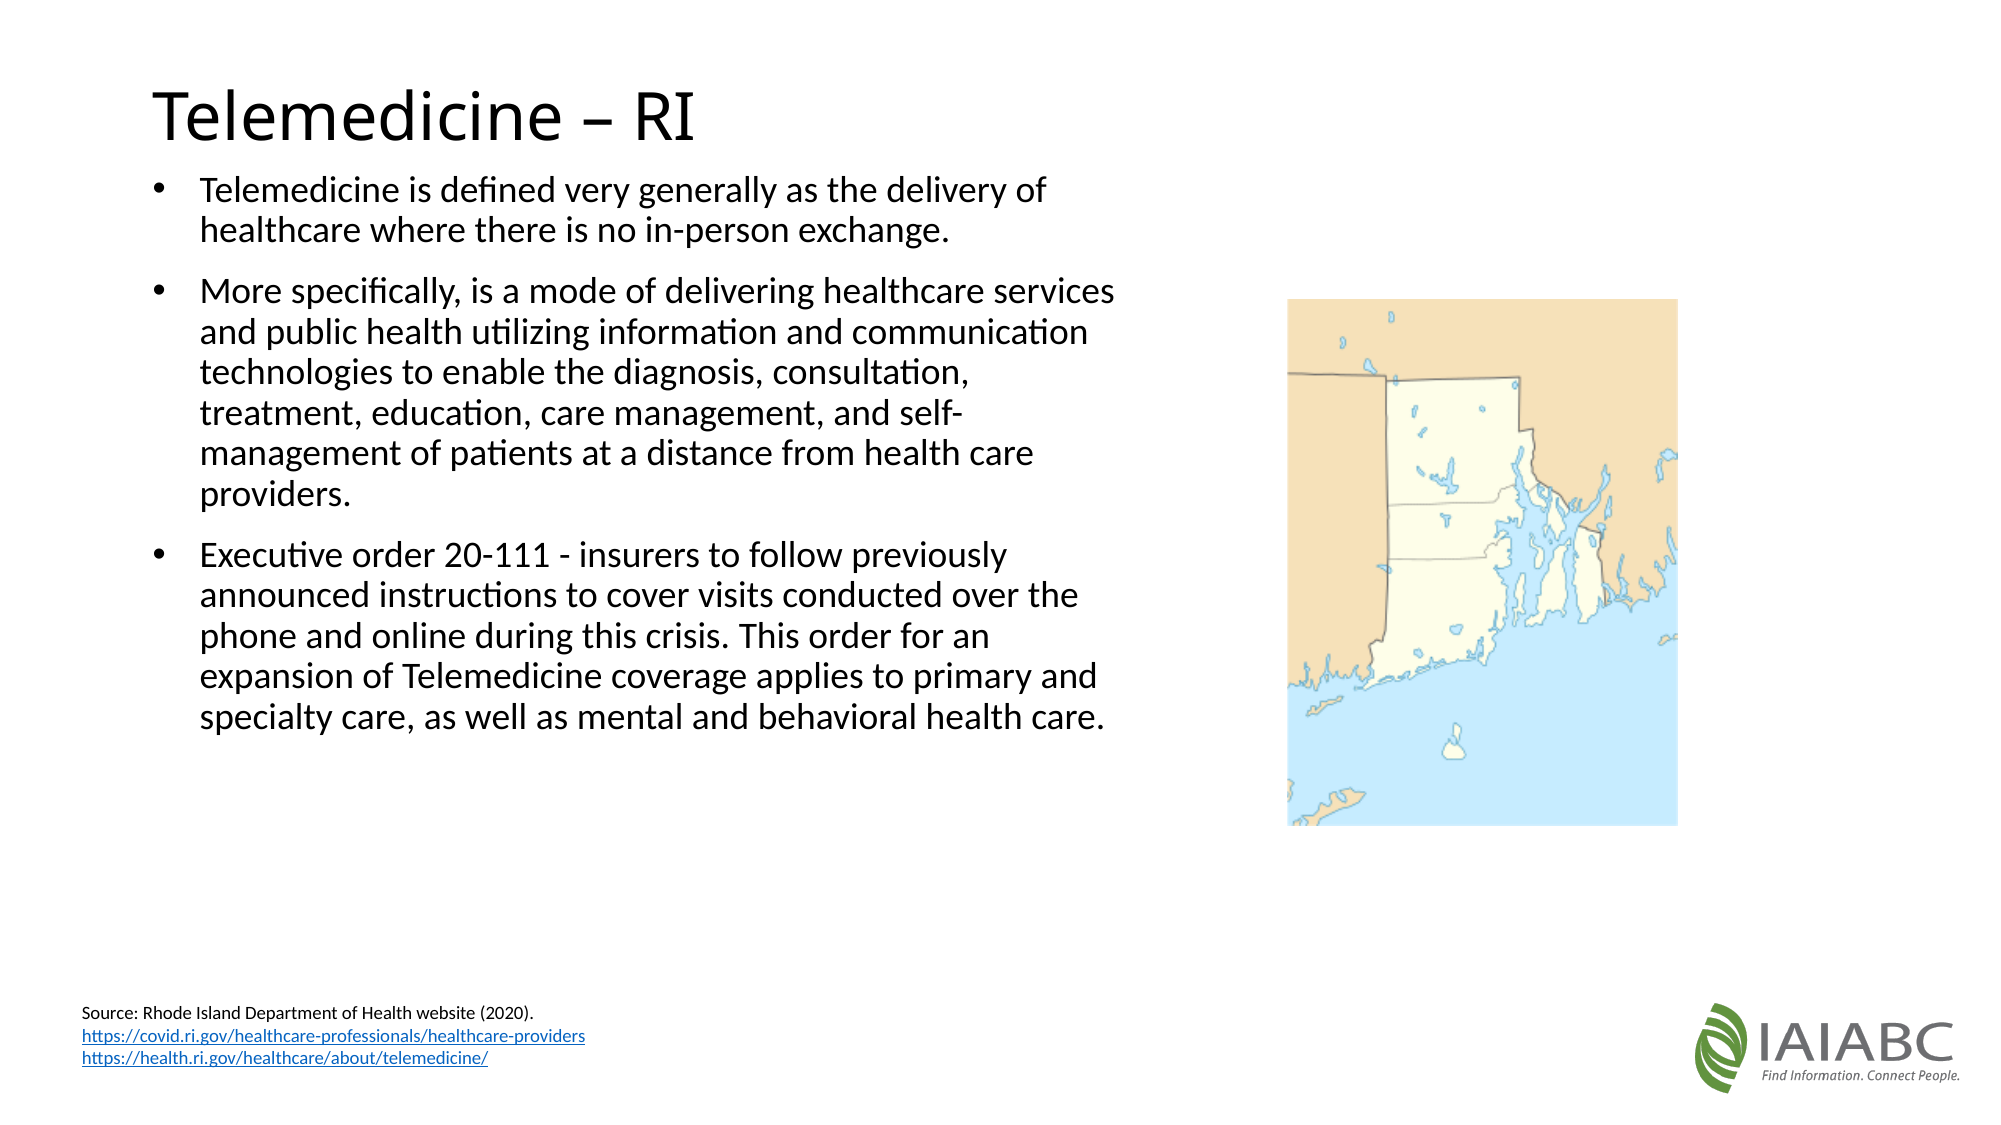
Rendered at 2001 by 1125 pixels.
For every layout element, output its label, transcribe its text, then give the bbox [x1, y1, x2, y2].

text_box Source: Rhode Island Department of Health website (2020). https://covid.ri.gov/healthcare-professionals/healthcare-providers https://health.ri.gov/healthcare/about/telemedicine/ [67, 993, 684, 1125]
list Telemedicine is defined very generally as the delivery of healthcare where there is no in-person exchange. More specifically, is a mode of delivering healthcare services and public health utilizing information and communication technologies to enable the diagnosis, consultation, treatment, education, care management, and self-management of patients at a distance from health care providers. Executive order 20-111 - insurers to follow previously announced instructions to cover visits conducted over the phone and online during this crisis. This order for an expansion of Telemedicine coverage applies to primary and specialty care, as well as mental and behavioral health care. [137, 162, 1133, 994]
picture [1677, 993, 1969, 1103]
title Telemedicine – RI [137, 75, 783, 162]
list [1287, 299, 1678, 826]
